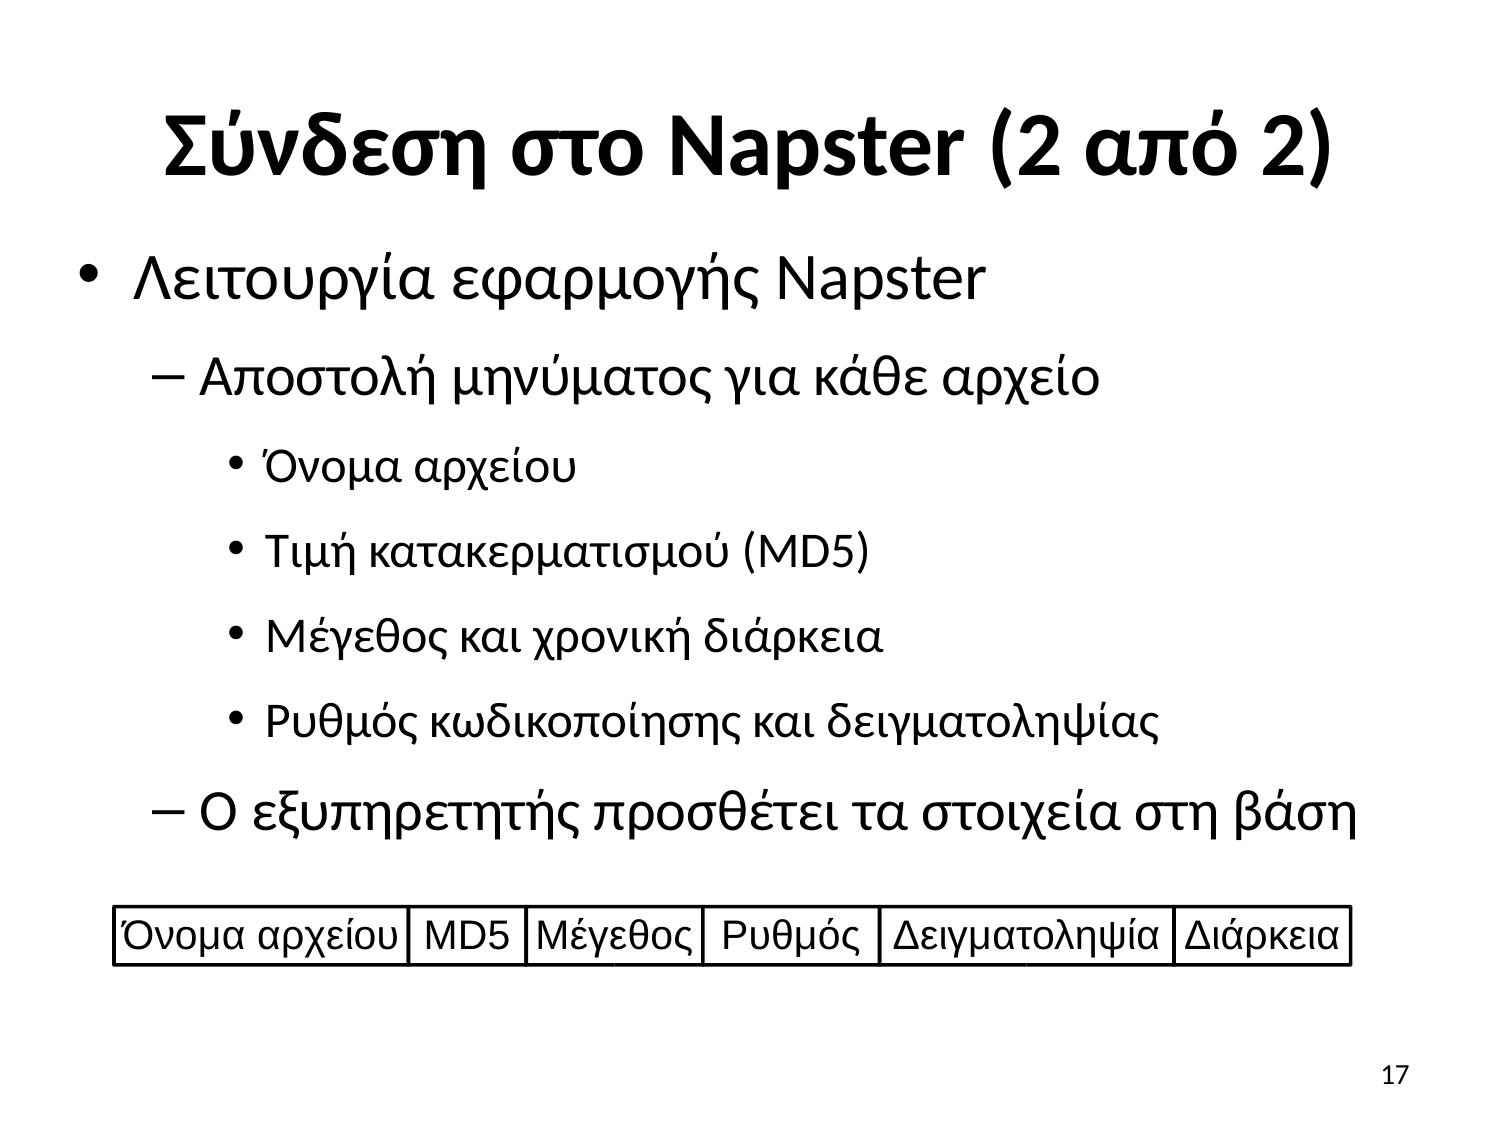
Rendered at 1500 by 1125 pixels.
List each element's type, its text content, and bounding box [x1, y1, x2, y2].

picture [111, 869, 1358, 995]
list Λειτουργία εφαρμογής Napster Αποστολή μηνύματος για κάθε αρχείο Όνομα αρχείου Τιμή κατακερματισμού (MD5) Μέγεθος και χρονική διάρκεια Ρυθμός κωδικοποίησης και δειγματοληψίας Ο εξυπηρετητής προσθέτει τα στοιχεία στη βάση [62, 224, 1438, 882]
slide_number 17 [1074, 1042, 1425, 1103]
title Σύνδεση στο Napster (2 από 2) [75, 45, 1425, 224]
